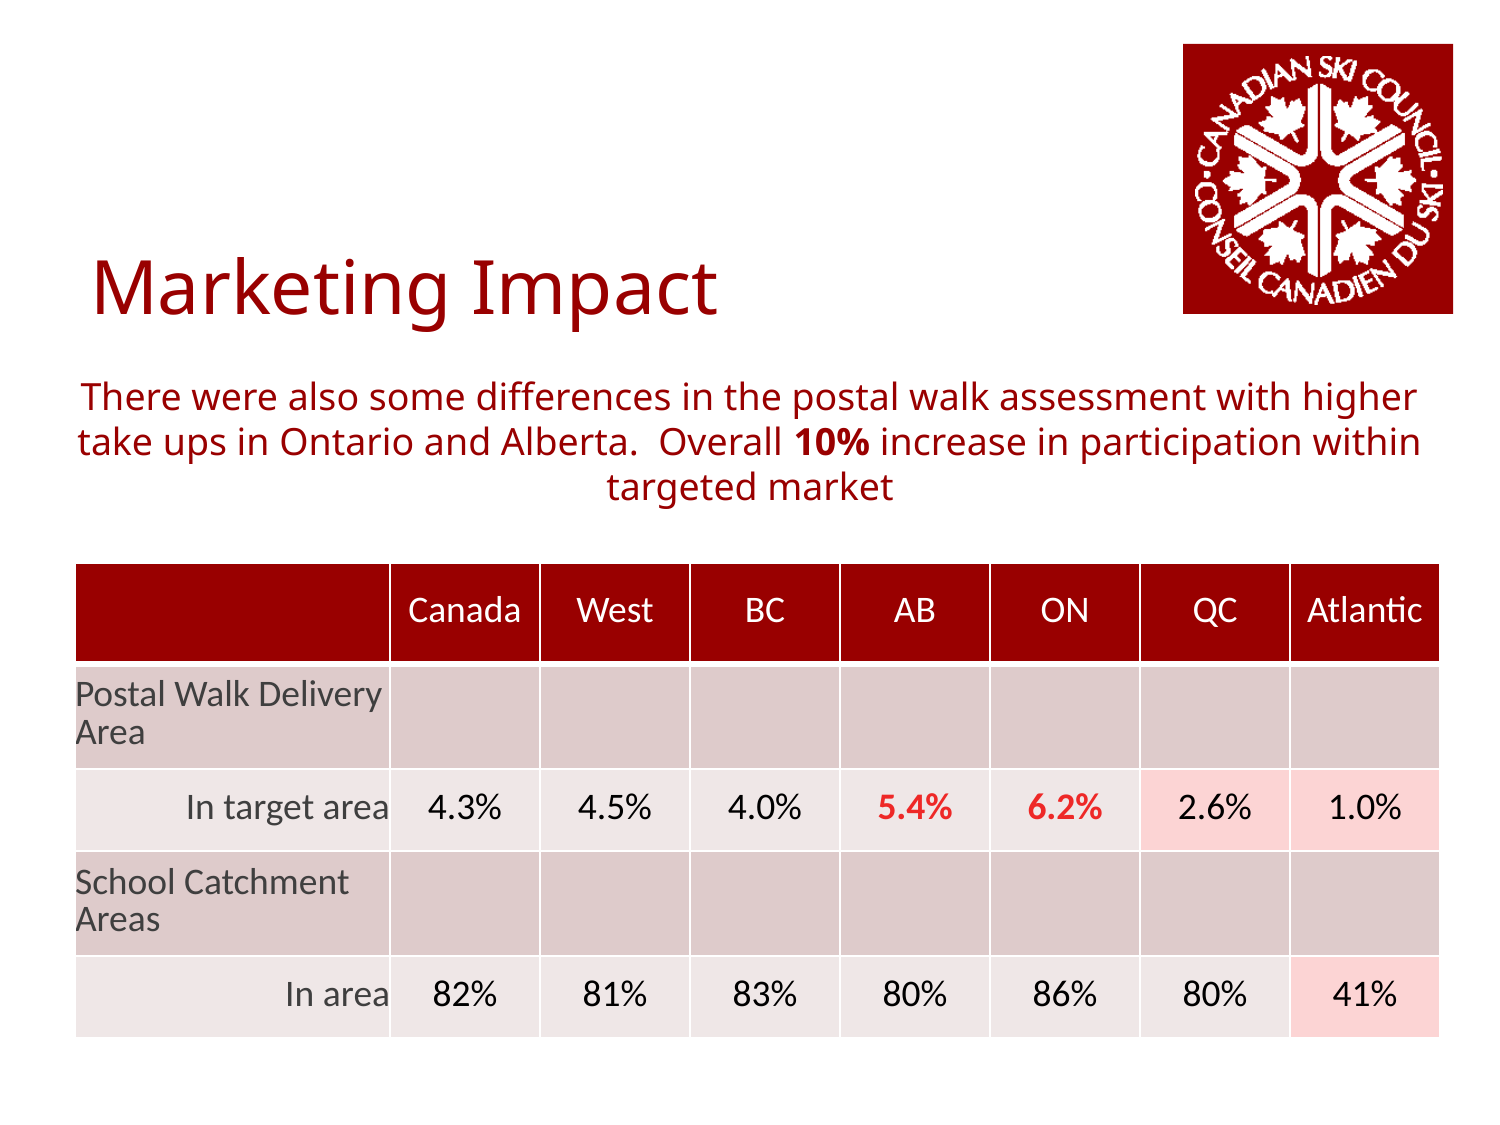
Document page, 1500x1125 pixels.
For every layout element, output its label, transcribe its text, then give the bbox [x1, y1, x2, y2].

table_header BC [691, 564, 839, 661]
table_cell 5.4% [841, 770, 989, 850]
table_cell 86% [991, 957, 1139, 1037]
title Marketing Impact [75, 149, 1143, 338]
table_cell 81% [541, 957, 689, 1037]
table_header ON [991, 564, 1139, 661]
table_cell [541, 667, 689, 768]
table_header West [541, 564, 689, 661]
table_cell 80% [841, 957, 989, 1037]
table_cell [1141, 852, 1289, 955]
table_cell 41% [1291, 957, 1439, 1037]
table_cell [841, 667, 989, 768]
table_header [76, 564, 389, 661]
table_cell 4.3% [391, 770, 539, 850]
table_cell In target area [76, 770, 389, 850]
table_cell [1141, 667, 1289, 768]
table_cell 2.6% [1141, 770, 1289, 850]
text_box There were also some differences in the postal walk assessment with higher take ups in Ontario and Alberta. Overall 10% increase in participation within targeted market [62, 394, 1438, 516]
table_cell 4.0% [691, 770, 839, 850]
table_cell [391, 667, 539, 768]
table_header Canada [391, 564, 539, 661]
table_cell [691, 852, 839, 955]
table_cell 6.2% [991, 770, 1139, 850]
table_cell 1.0% [1291, 770, 1439, 850]
table_header Atlantic [1291, 564, 1439, 661]
table_cell [541, 852, 689, 955]
table_cell [391, 852, 539, 955]
table_cell [691, 667, 839, 768]
table_cell Postal Walk Delivery Area [76, 667, 389, 768]
table_cell School Catchment Areas [76, 852, 389, 955]
table_header AB [841, 564, 989, 661]
table_header QC [1141, 564, 1289, 661]
table_cell In area [76, 957, 389, 1037]
table_cell 82% [391, 957, 539, 1037]
table_cell [1291, 667, 1439, 768]
table_cell 4.5% [541, 770, 689, 850]
table_cell [1291, 852, 1439, 955]
table_cell 83% [691, 957, 839, 1037]
table_cell [991, 667, 1139, 768]
table_cell [841, 852, 989, 955]
picture [1195, 55, 1444, 305]
table_cell [991, 852, 1139, 955]
table_cell 80% [1141, 957, 1289, 1037]
